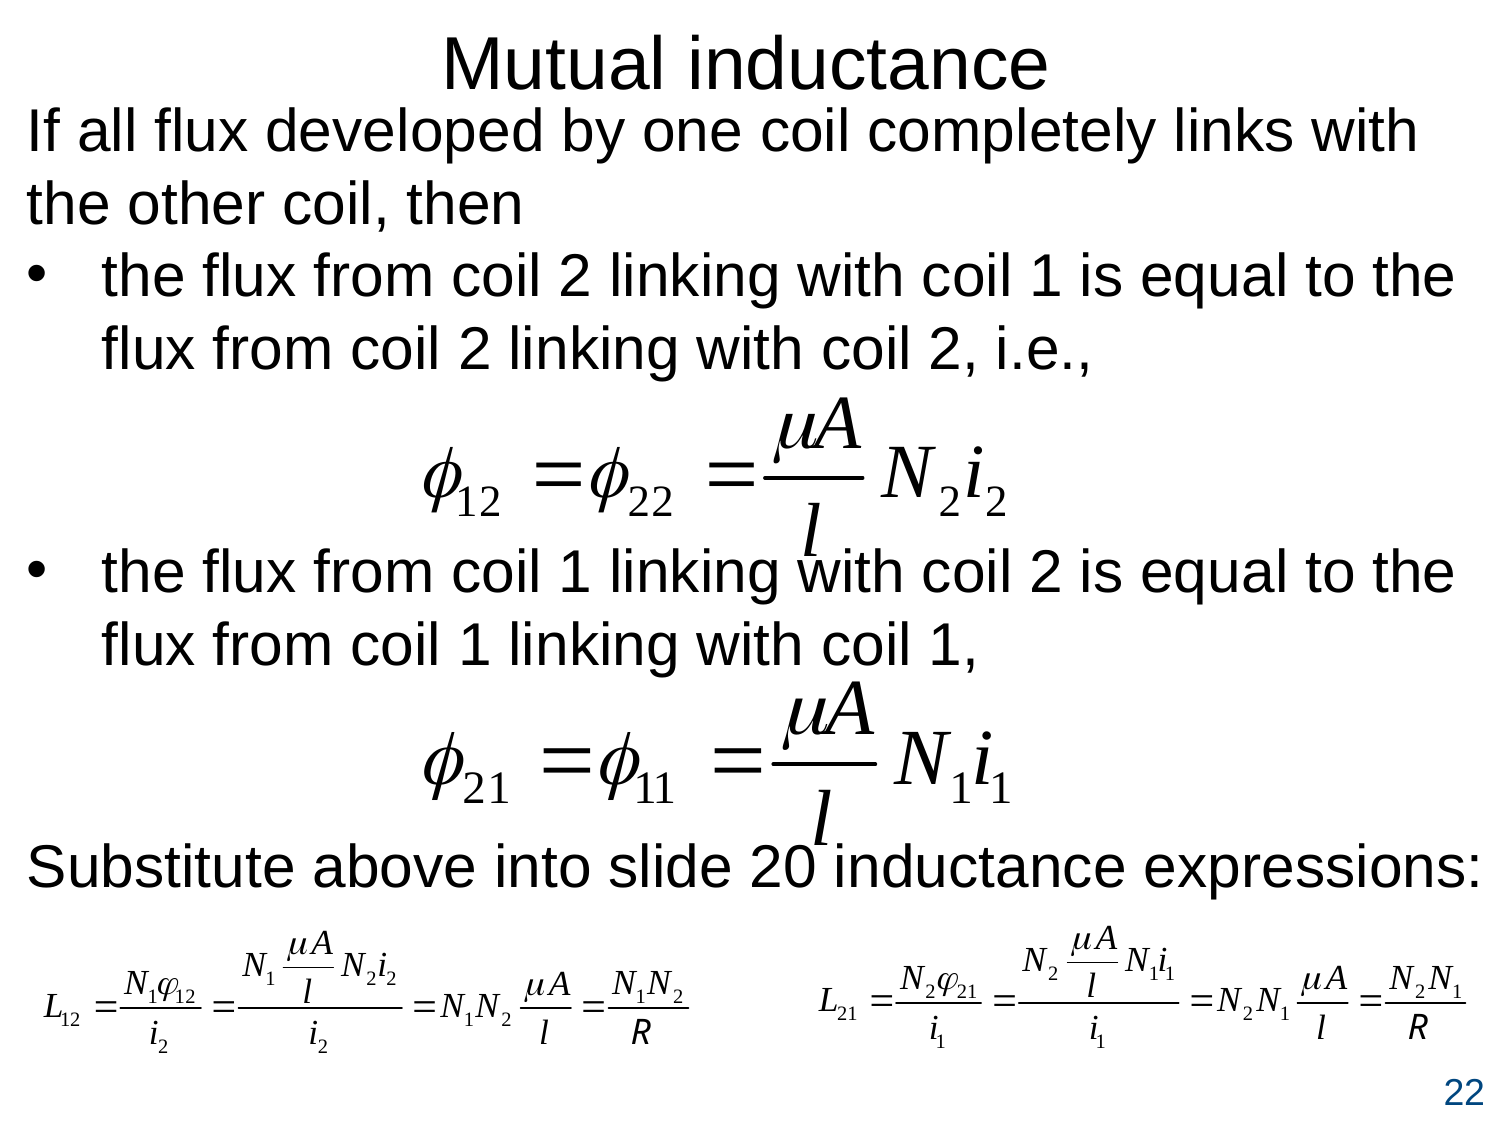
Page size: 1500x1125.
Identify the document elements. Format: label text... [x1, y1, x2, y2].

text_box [412, 657, 1023, 864]
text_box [37, 920, 696, 1062]
text_box the flux from coil 1 linking with coil 2 is equal to the flux from coil 1 linking with coil 1, [12, 524, 1500, 685]
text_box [412, 375, 1023, 574]
slide_number 22 [1387, 1060, 1500, 1125]
text_box Mutual inductance [0, 7, 1497, 112]
text_box If all flux developed by one coil completely links with the other coil, then the flux from coil 2 linking with coil 1 is equal to the flux from coil 2 linking with coil 2, i.e., [12, 83, 1500, 389]
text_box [812, 914, 1475, 1056]
text_box Substitute above into slide 20 inductance expressions: [12, 819, 1500, 907]
